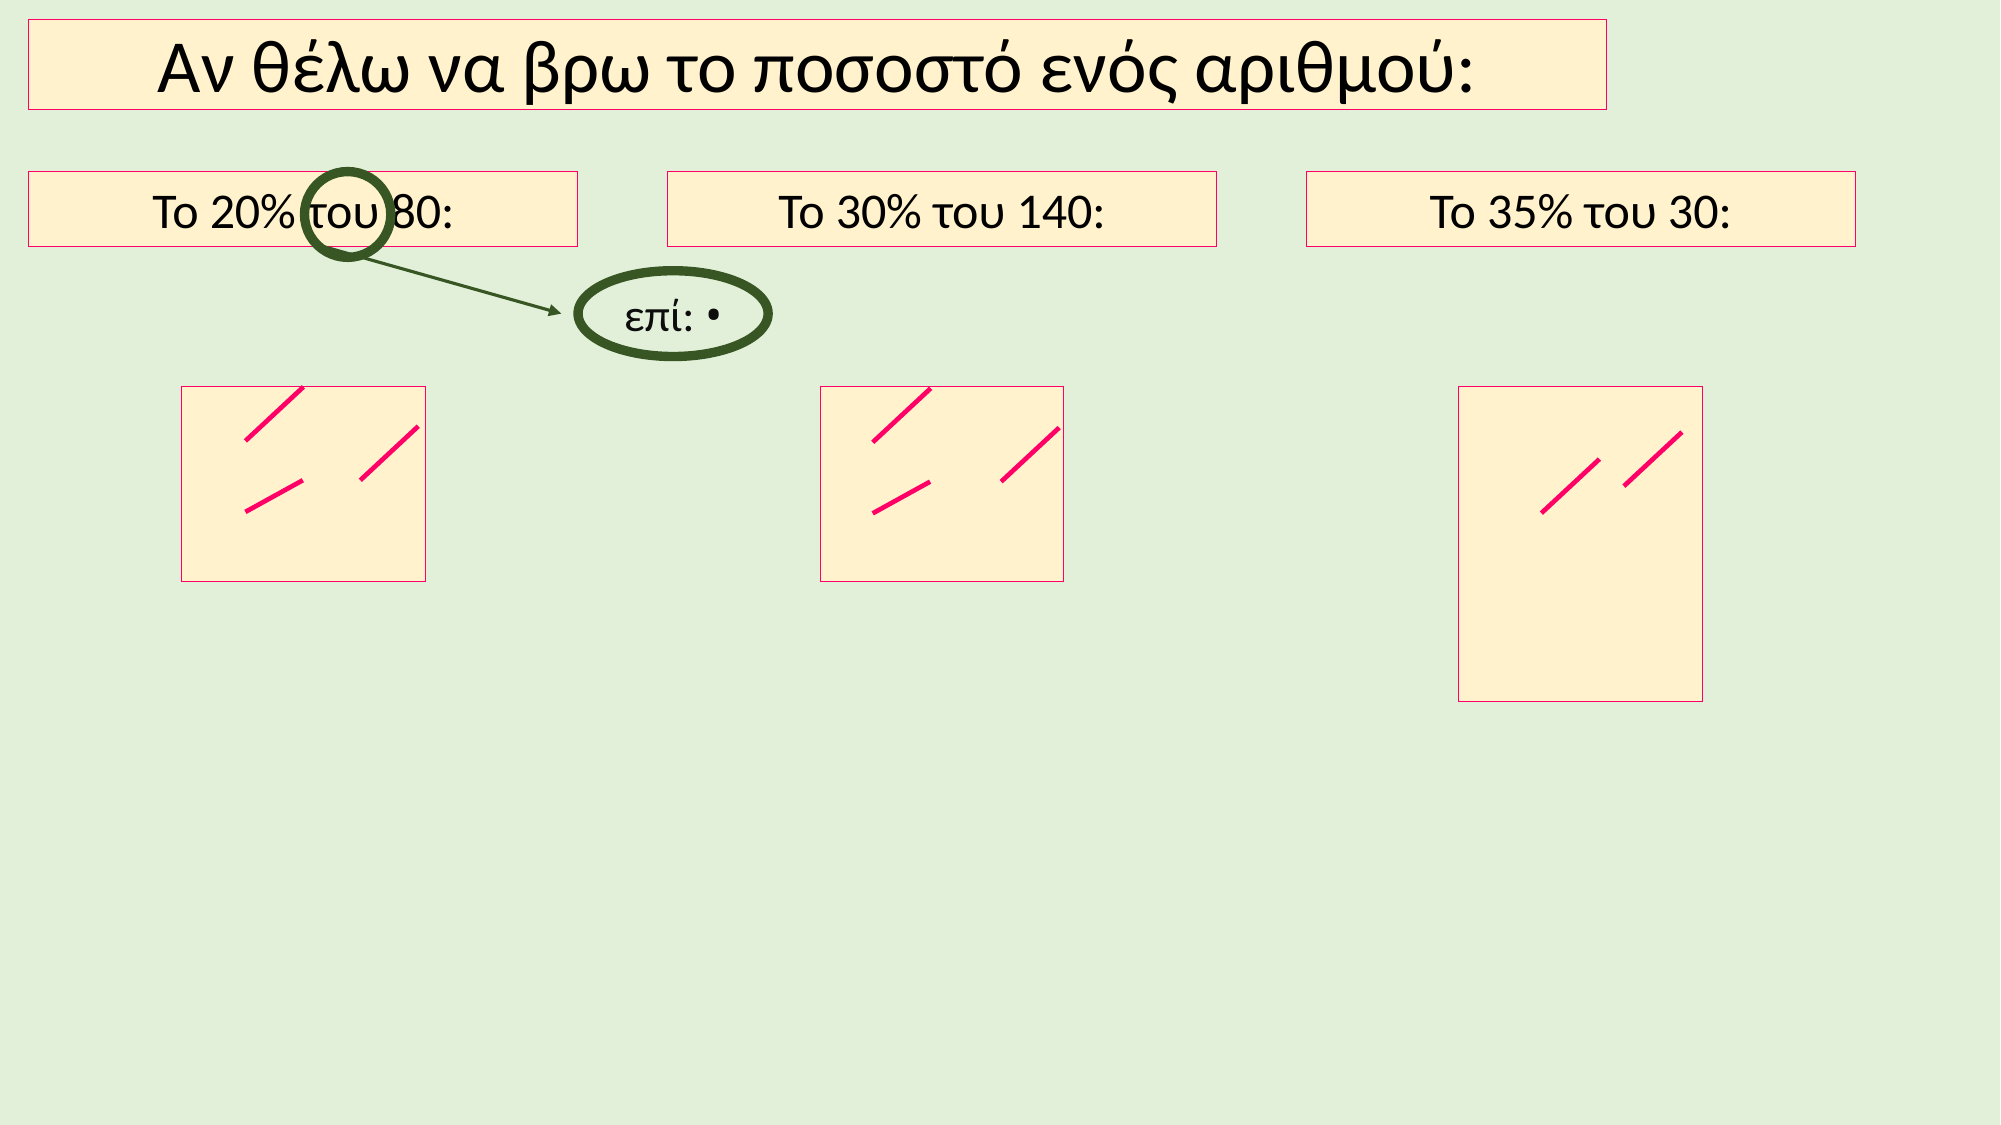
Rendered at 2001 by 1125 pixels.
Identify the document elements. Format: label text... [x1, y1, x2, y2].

text_box επί: • [576, 269, 770, 358]
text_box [1001, 427, 1060, 482]
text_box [245, 386, 304, 441]
text_box Το 30% του 140: [667, 171, 1217, 247]
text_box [360, 426, 419, 481]
text_box Το 20% του 80: [360, 171, 578, 247]
text_box Αν θέλω να βρω το ποσοστό ενός αριθμού: [28, 19, 1607, 110]
text_box Το 35% του 30: [1306, 171, 1856, 247]
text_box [1541, 459, 1600, 514]
text_box [303, 170, 392, 246]
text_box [317, 244, 562, 314]
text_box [1623, 432, 1682, 487]
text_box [872, 388, 931, 443]
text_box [245, 480, 303, 512]
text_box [872, 481, 931, 514]
text_box Το 20% του 80: [28, 171, 336, 247]
